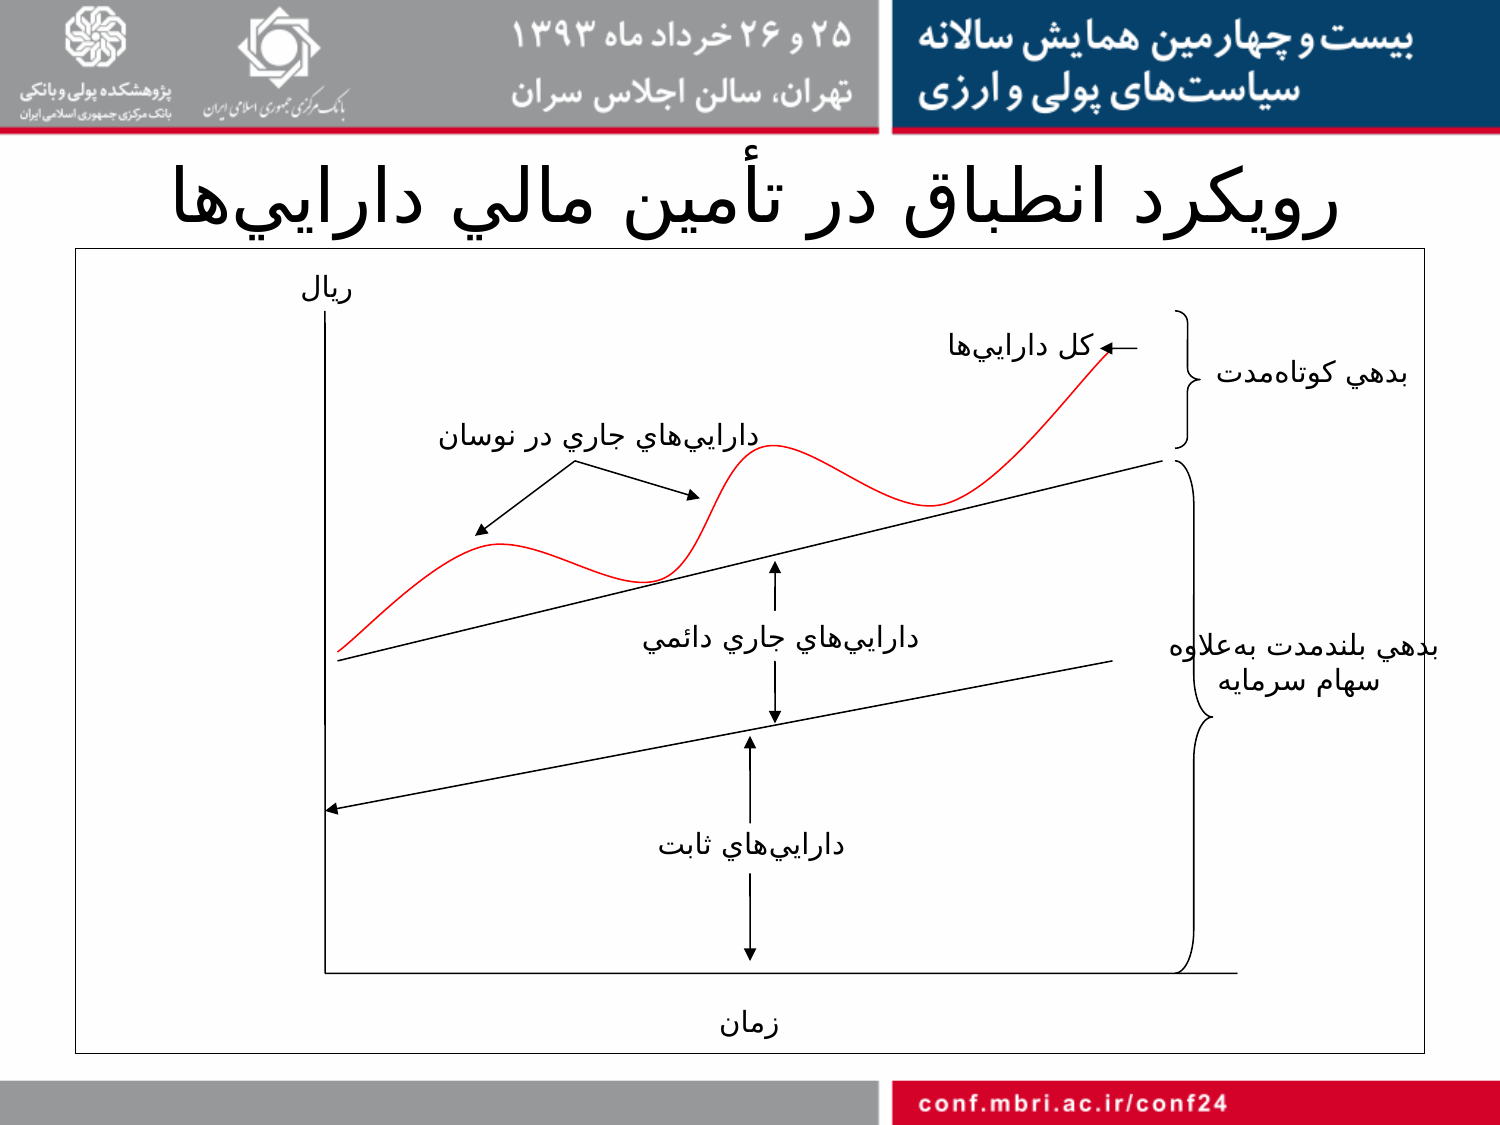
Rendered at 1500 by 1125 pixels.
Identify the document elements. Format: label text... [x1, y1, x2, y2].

text_box دارايي‌هاي جاري در نوسان [423, 408, 774, 459]
text_box [337, 369, 1093, 652]
text_box كل دارايي‌ها [932, 318, 1109, 369]
text_box [1175, 704, 1213, 974]
text_box [743, 735, 757, 817]
picture [0, 0, 1500, 1125]
list [75, 248, 1425, 1054]
text_box [768, 660, 782, 724]
text_box بدهي بلندمدت به‌علاوه سهام سرمايه [1144, 618, 1454, 704]
text_box ريال [285, 261, 368, 311]
text_box [1175, 310, 1200, 449]
title رويكرد انطباق در تأمين مالي دارايي‌ها [99, 135, 1413, 248]
text_box [474, 461, 575, 536]
text_box [324, 660, 1113, 815]
text_box [1175, 460, 1194, 618]
text_box زمان [704, 996, 795, 1046]
text_box بدهي كوتاه‌مدت [1200, 346, 1424, 396]
text_box دارايي‌هاي ثابت [642, 817, 860, 868]
text_box [743, 873, 757, 961]
text_box [1099, 342, 1138, 355]
text_box دارايي‌هاي جاري دائمي [626, 611, 934, 662]
text_box [574, 460, 700, 501]
text_box [768, 560, 782, 611]
